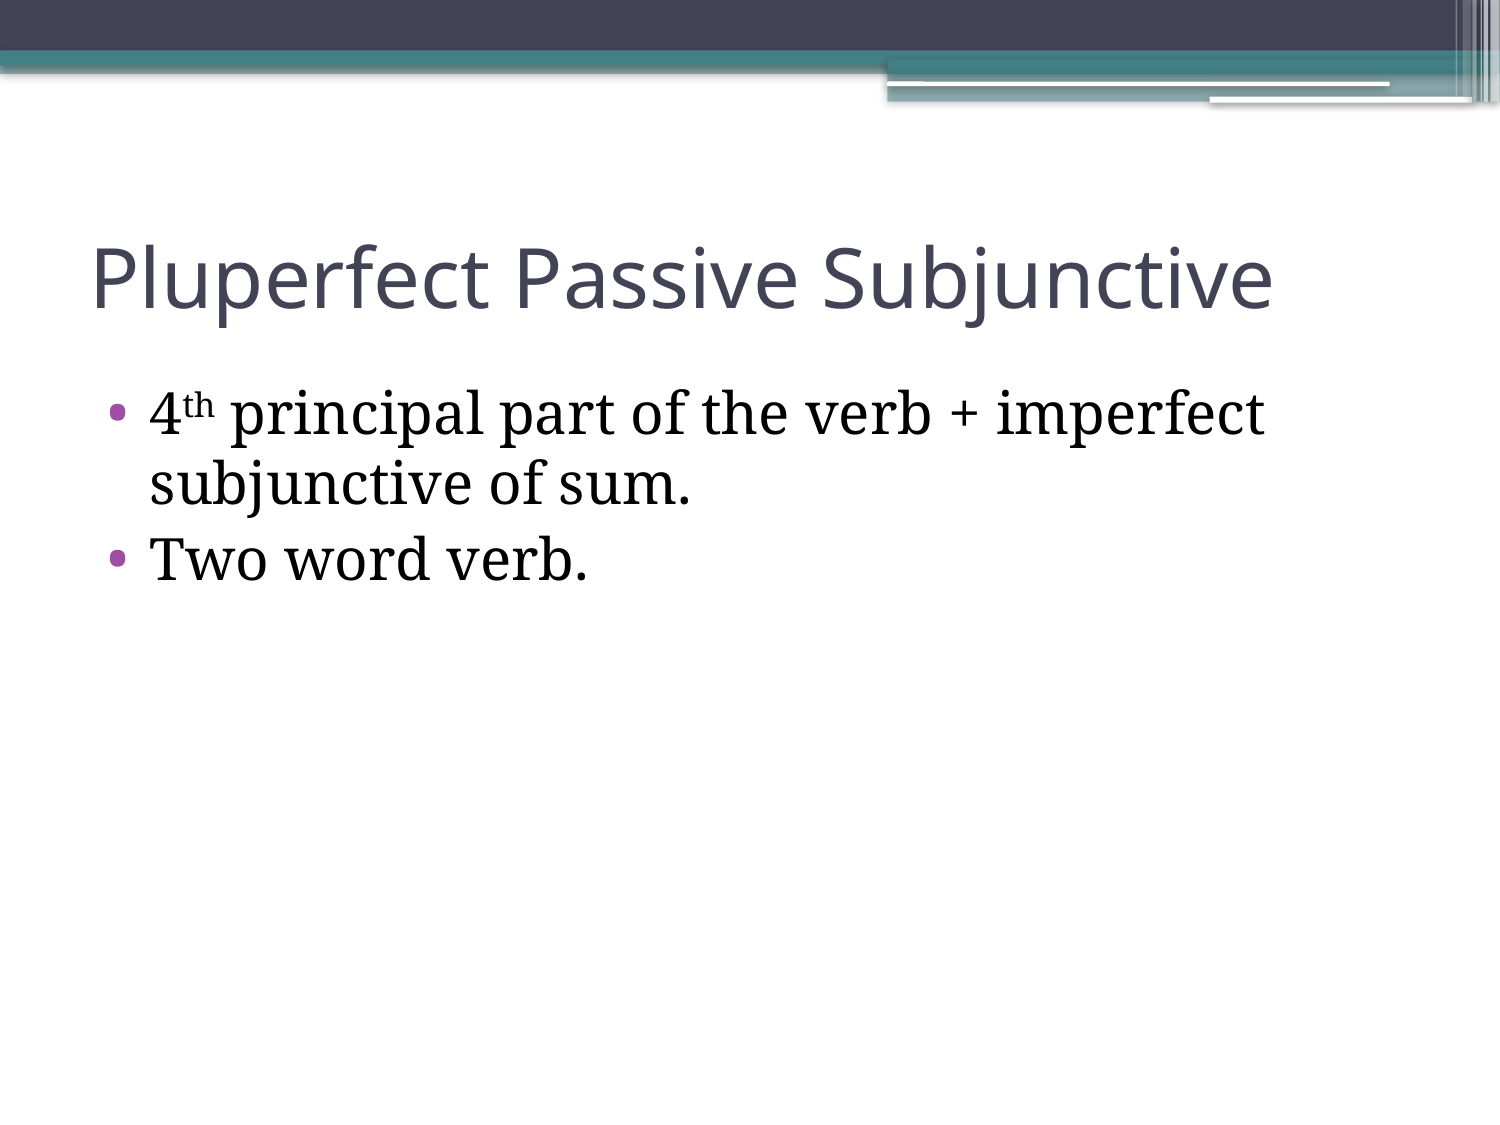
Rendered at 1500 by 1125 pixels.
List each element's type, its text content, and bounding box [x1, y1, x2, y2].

title Pluperfect Passive Subjunctive [75, 187, 1425, 363]
list 4th principal part of the verb + imperfect subjunctive of sum. Two word verb. [75, 368, 1425, 1079]
